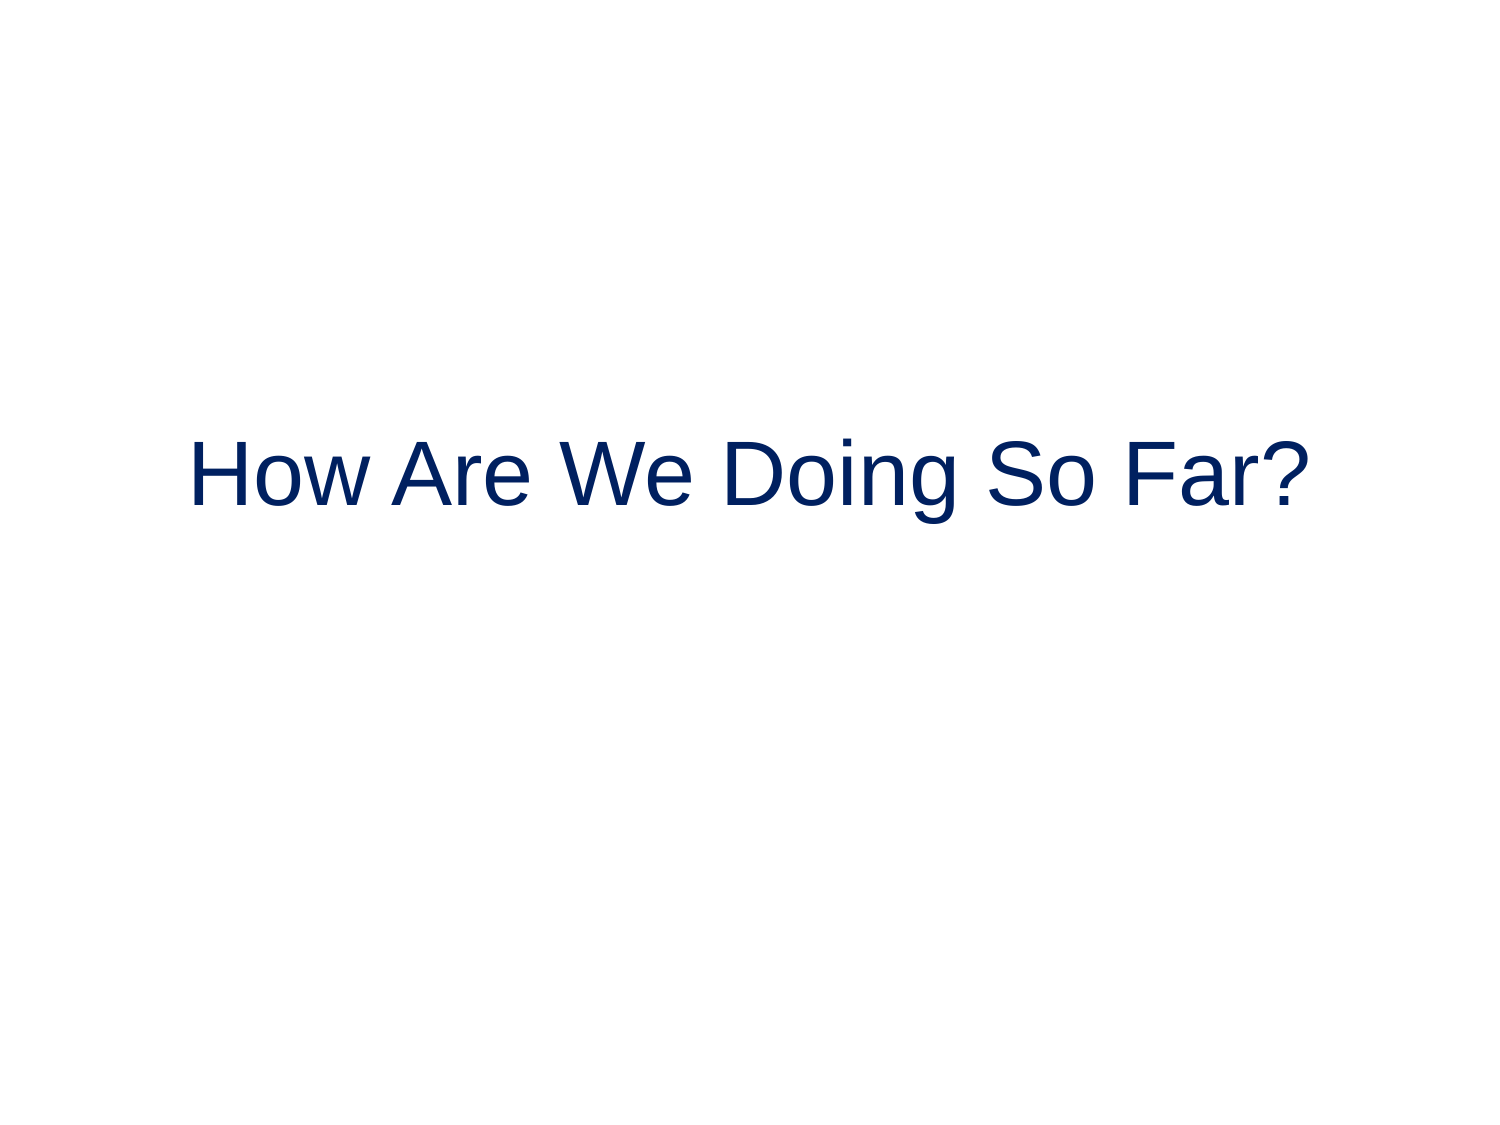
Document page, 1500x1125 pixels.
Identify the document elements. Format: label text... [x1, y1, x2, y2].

title How Are We Doing So Far? [74, 374, 1426, 563]
